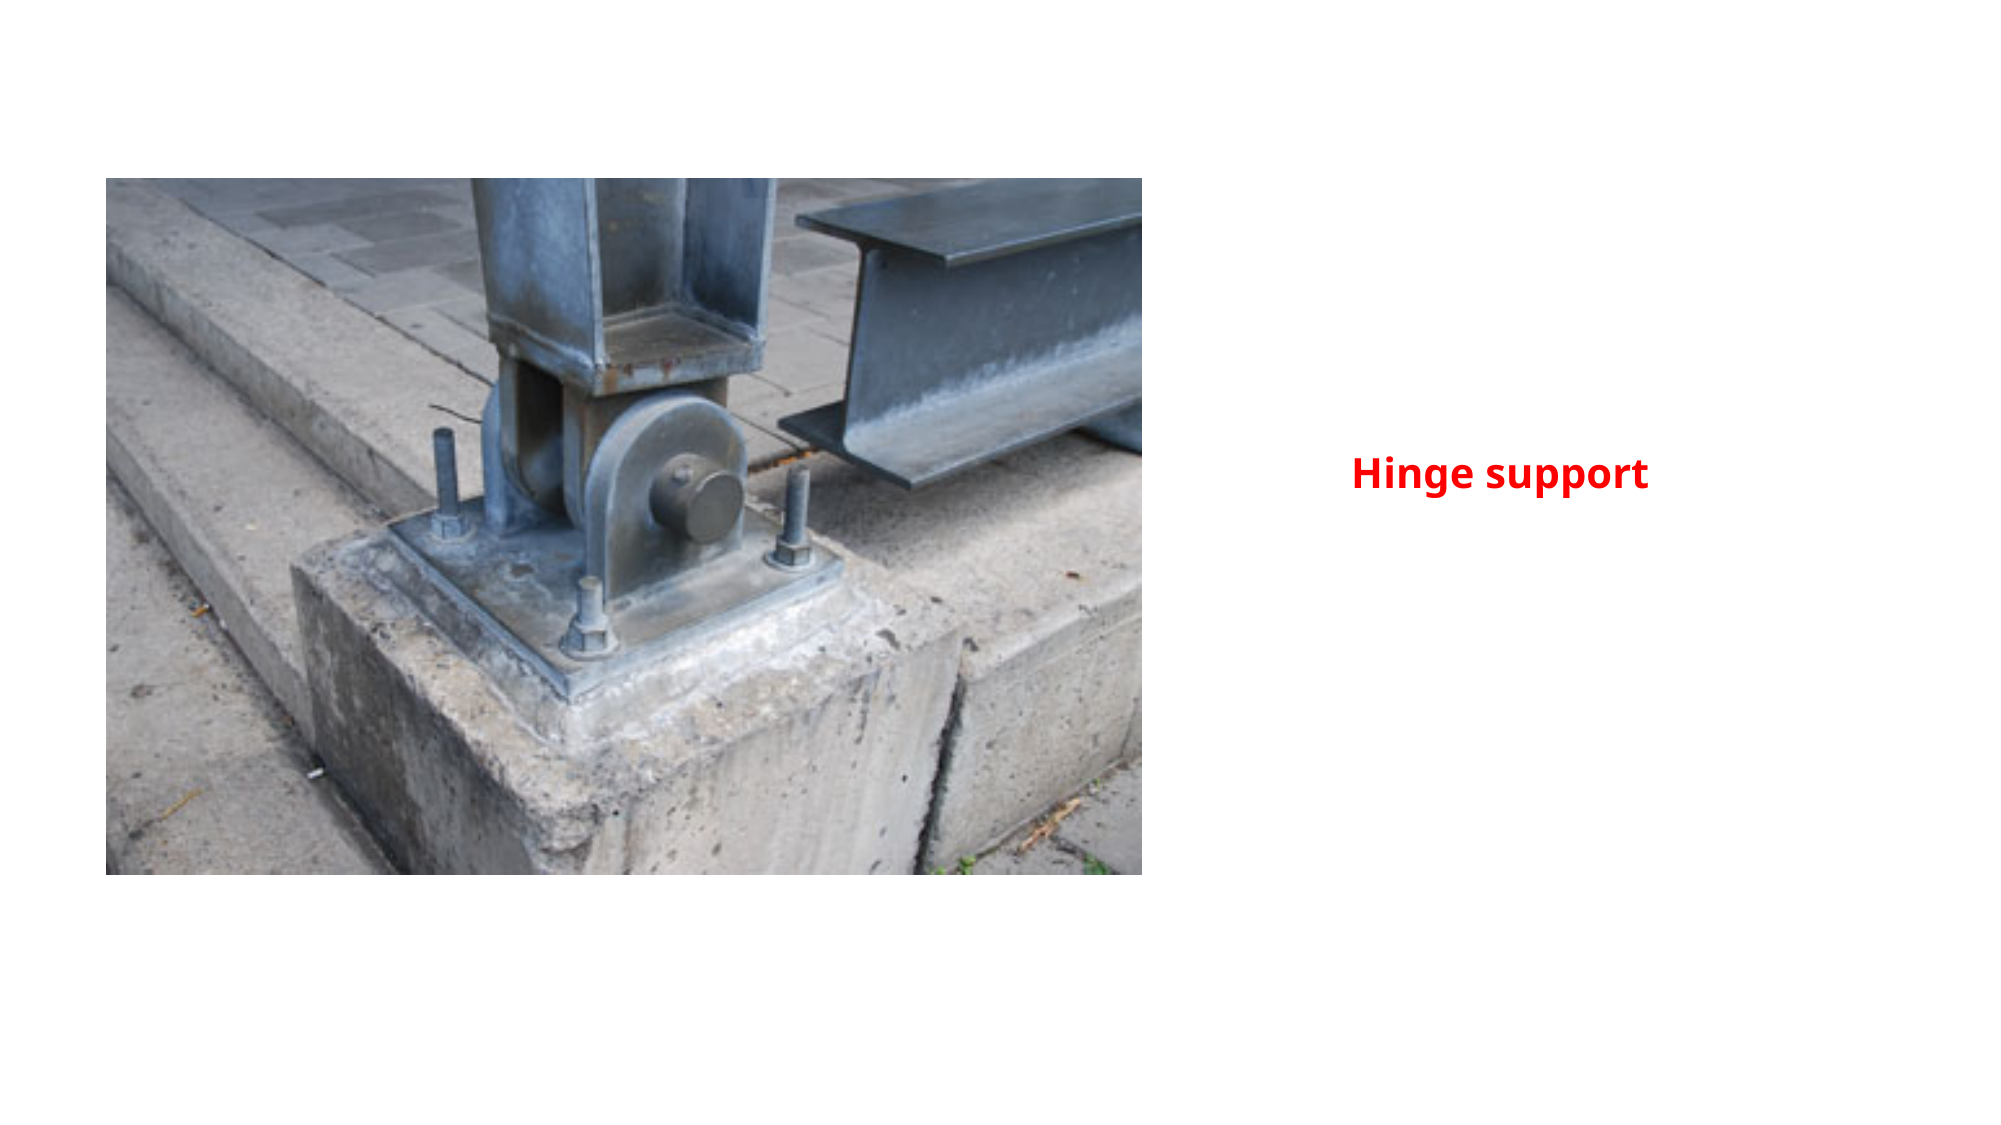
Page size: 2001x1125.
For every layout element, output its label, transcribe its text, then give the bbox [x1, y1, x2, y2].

picture [105, 178, 1142, 876]
text_box Hinge support [1336, 439, 1705, 505]
